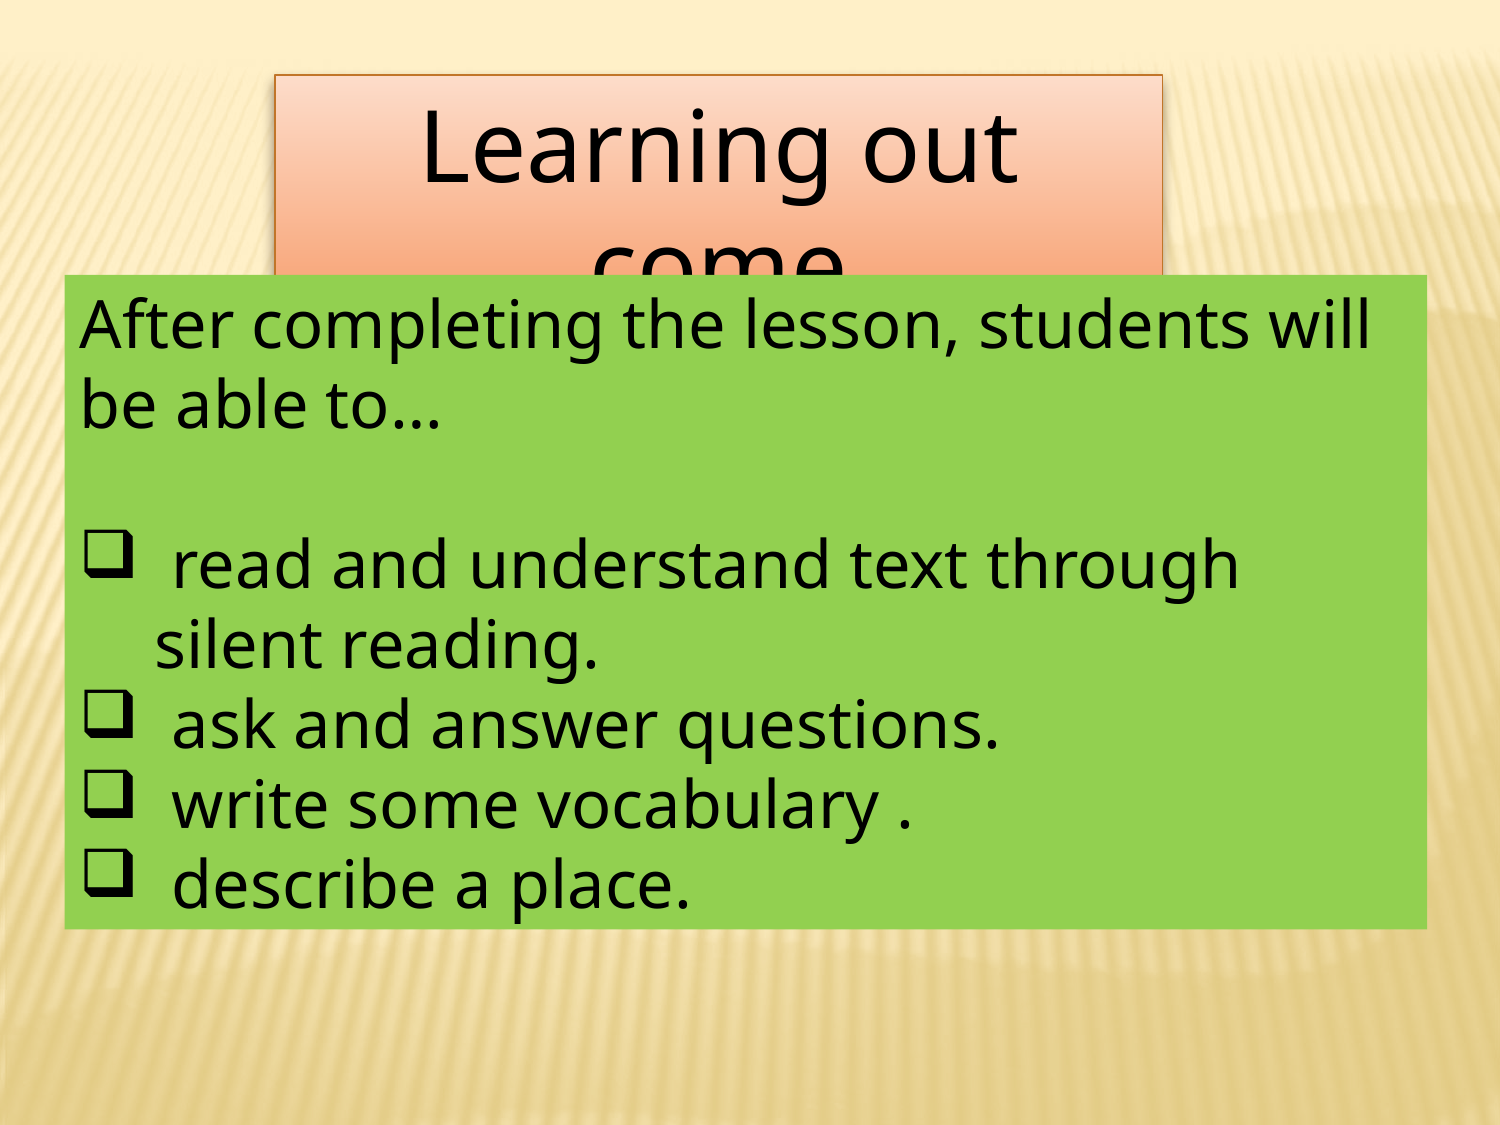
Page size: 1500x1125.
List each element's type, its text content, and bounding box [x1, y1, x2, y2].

text_box Learning out come [274, 74, 1163, 274]
text_box After completing the lesson, students will be able to… read and understand text through silent reading. ask and answer questions. write some vocabulary . describe a place. [64, 274, 1428, 930]
